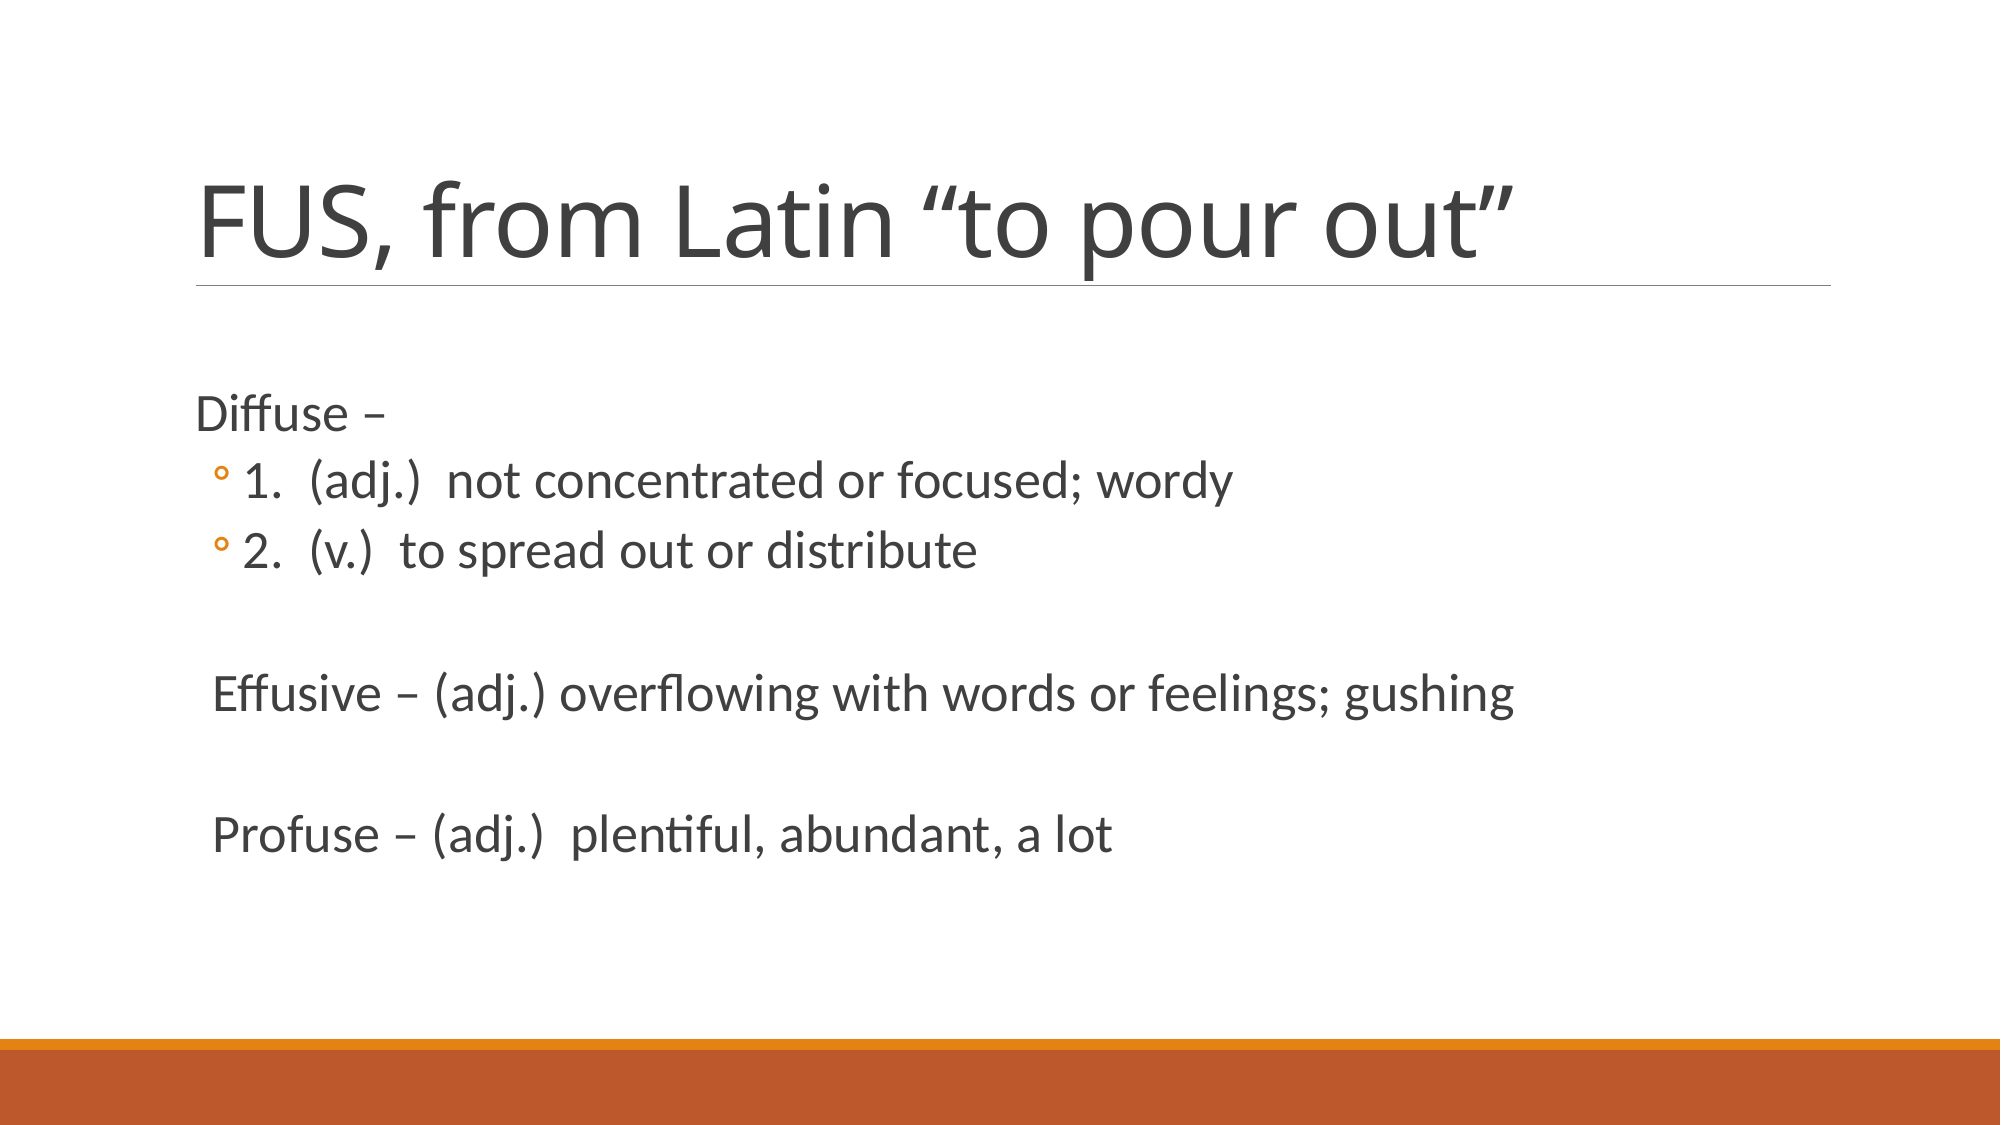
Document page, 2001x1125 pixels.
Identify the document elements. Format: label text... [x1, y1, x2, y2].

list Diffuse – 1. (adj.) not concentrated or focused; wordy 2. (v.) to spread out or distribute Effusive – (adj.) overflowing with words or feelings; gushing Profuse – (adj.) plentiful, abundant, a lot [180, 376, 1830, 958]
title FUS, from Latin “to pour out” [180, 47, 1830, 285]
